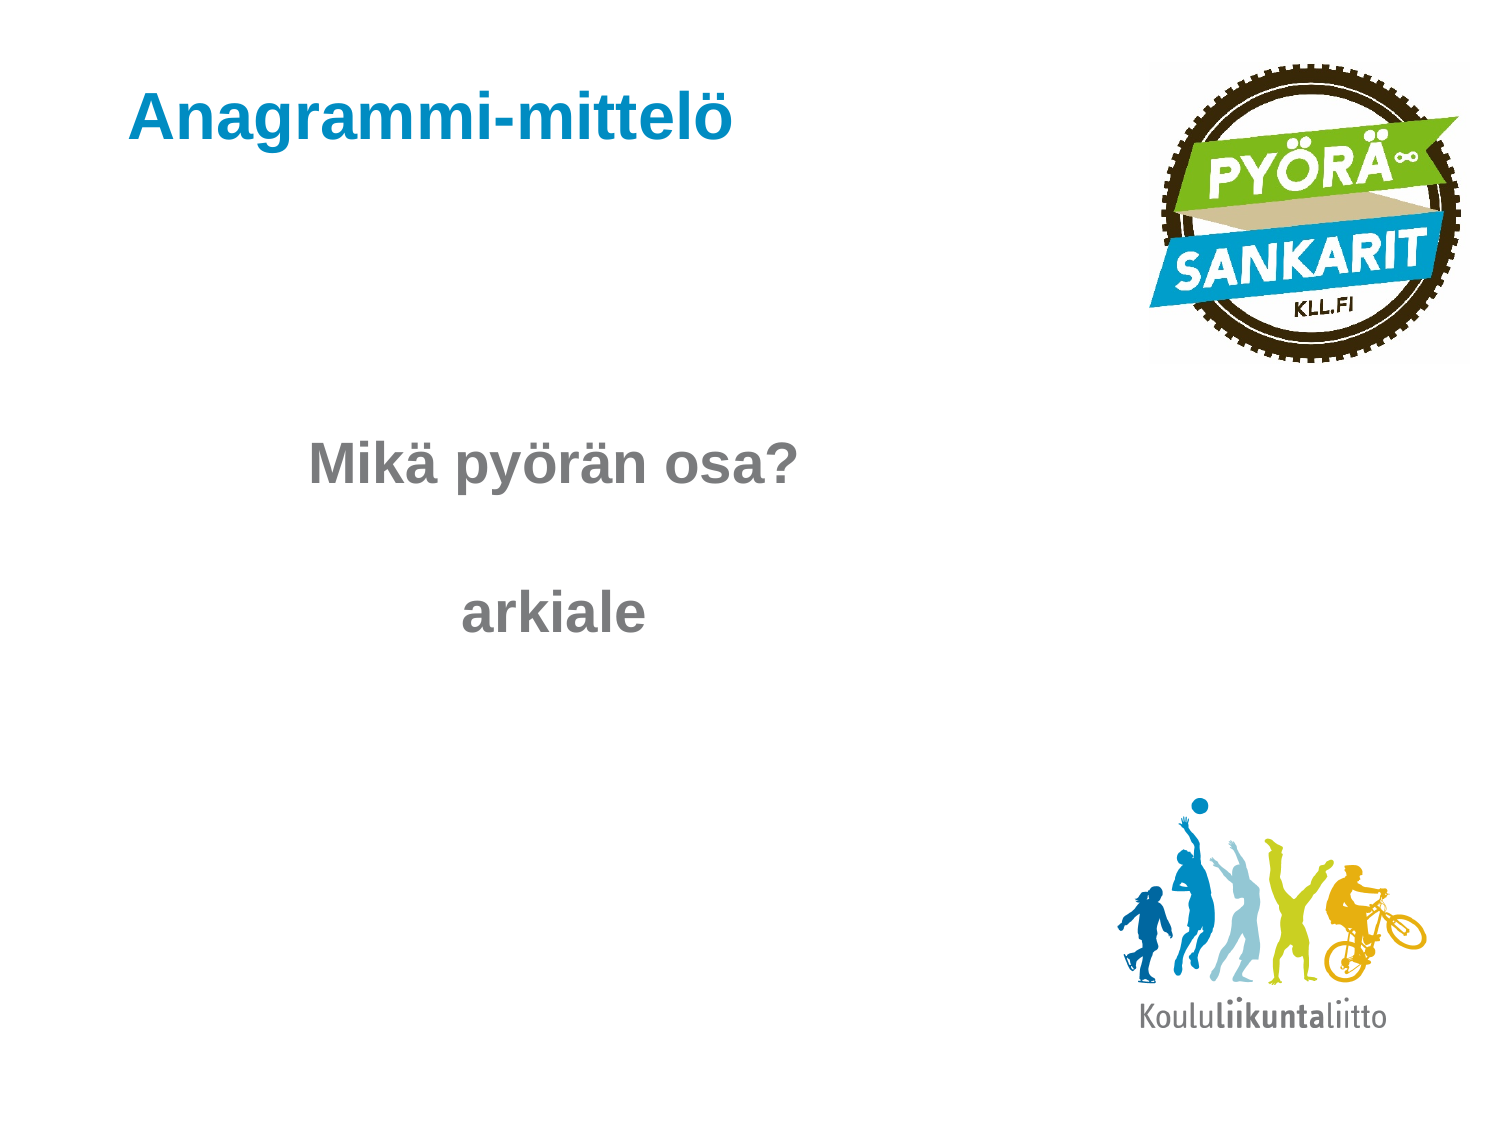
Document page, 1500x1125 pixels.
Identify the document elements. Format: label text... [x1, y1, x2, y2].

picture [1094, 774, 1450, 1052]
picture [1149, 62, 1470, 364]
list Mikä pyörän osa? arkiale [112, 182, 997, 907]
title Anagrammi-mittelö [112, 62, 1147, 161]
